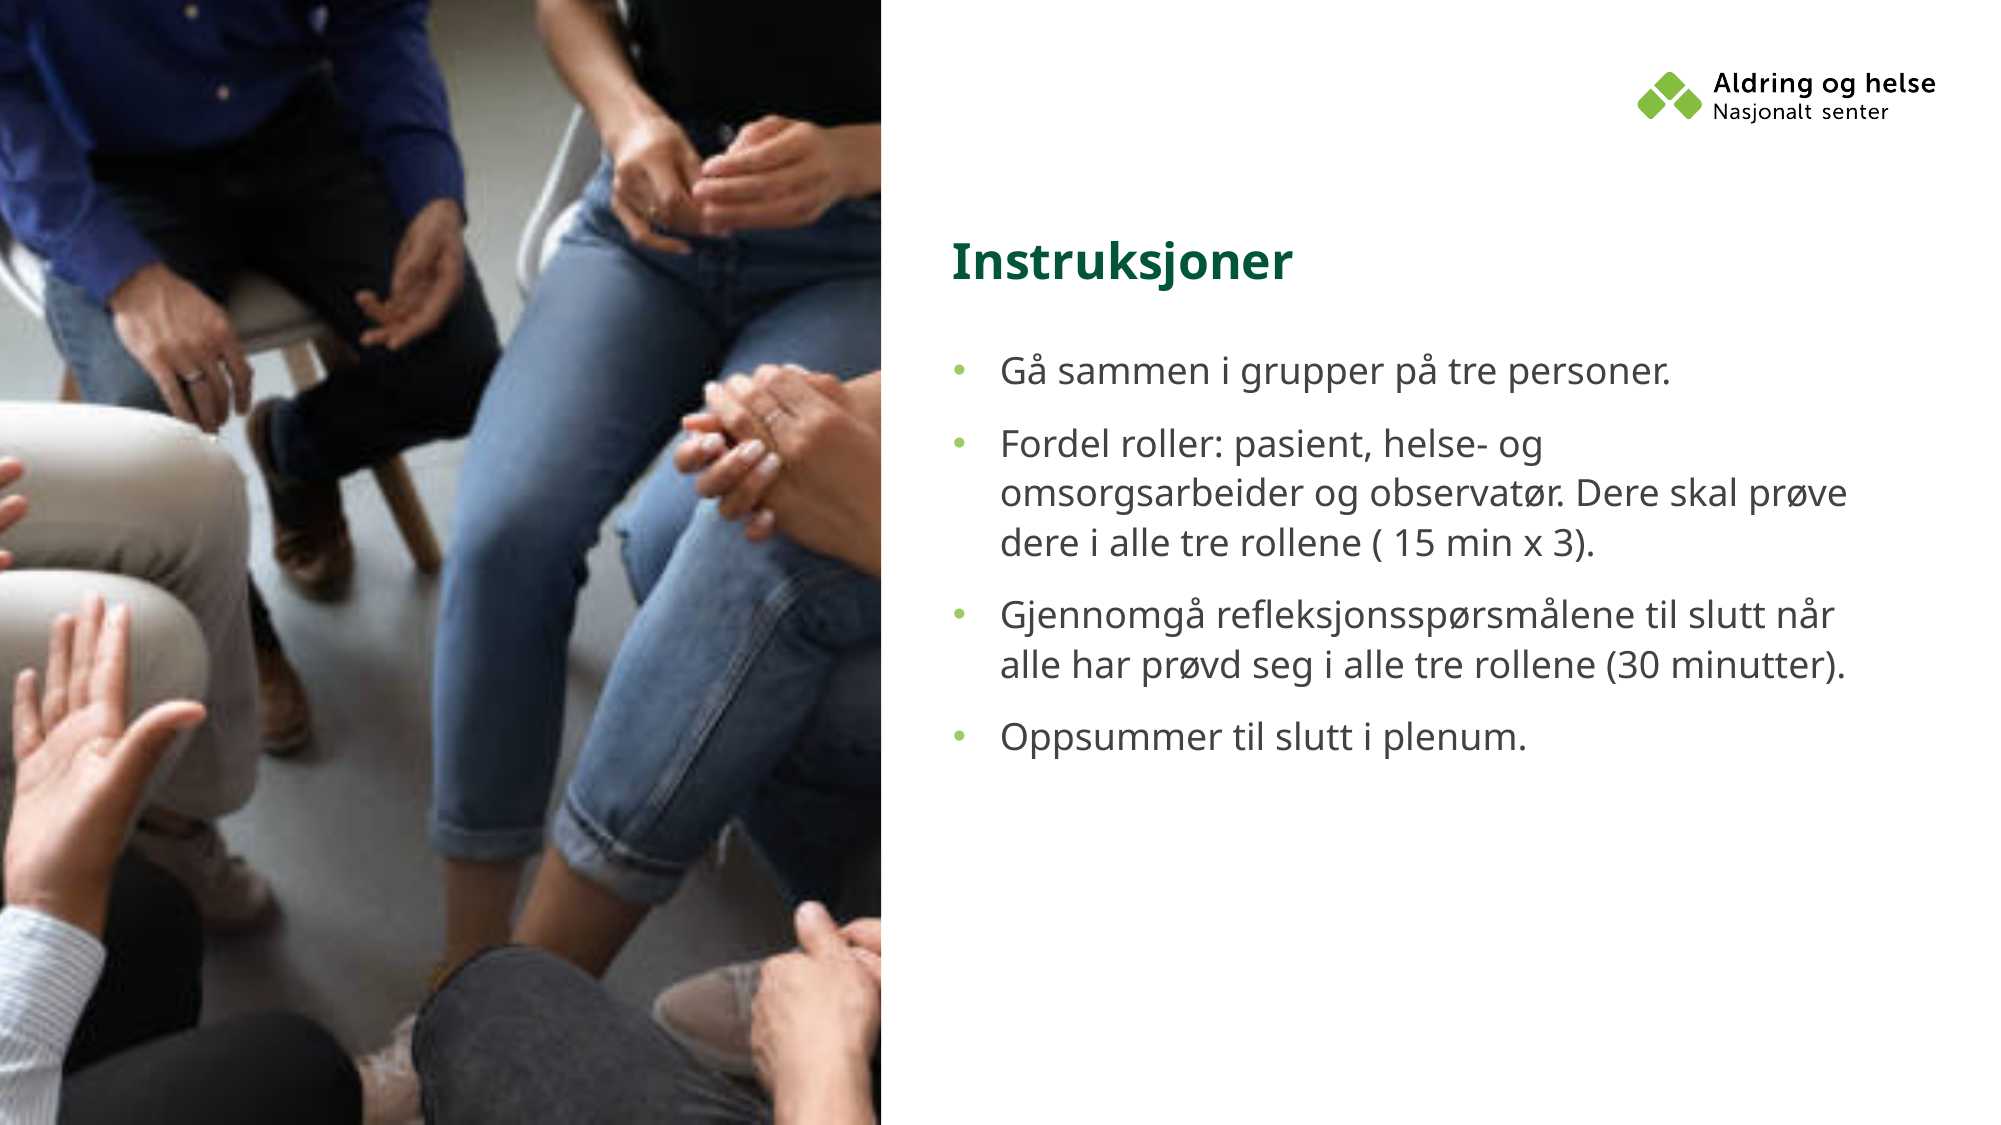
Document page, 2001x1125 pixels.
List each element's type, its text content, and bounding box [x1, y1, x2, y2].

list Gå sammen i grupper på tre personer. Fordel roller: pasient, helse- og omsorgsarbeider og observatør. Dere skal prøve dere i alle tre rollene ( 15 min x 3). Gjennomgå refleksjonsspørsmålene til slutt når alle har prøvd seg i alle tre rollene (30 minutter). Oppsummer til slutt i plenum. [952, 342, 1851, 988]
picture [1612, 49, 1964, 144]
picture [0, 0, 882, 1125]
title Instruksjoner [952, 186, 1851, 290]
